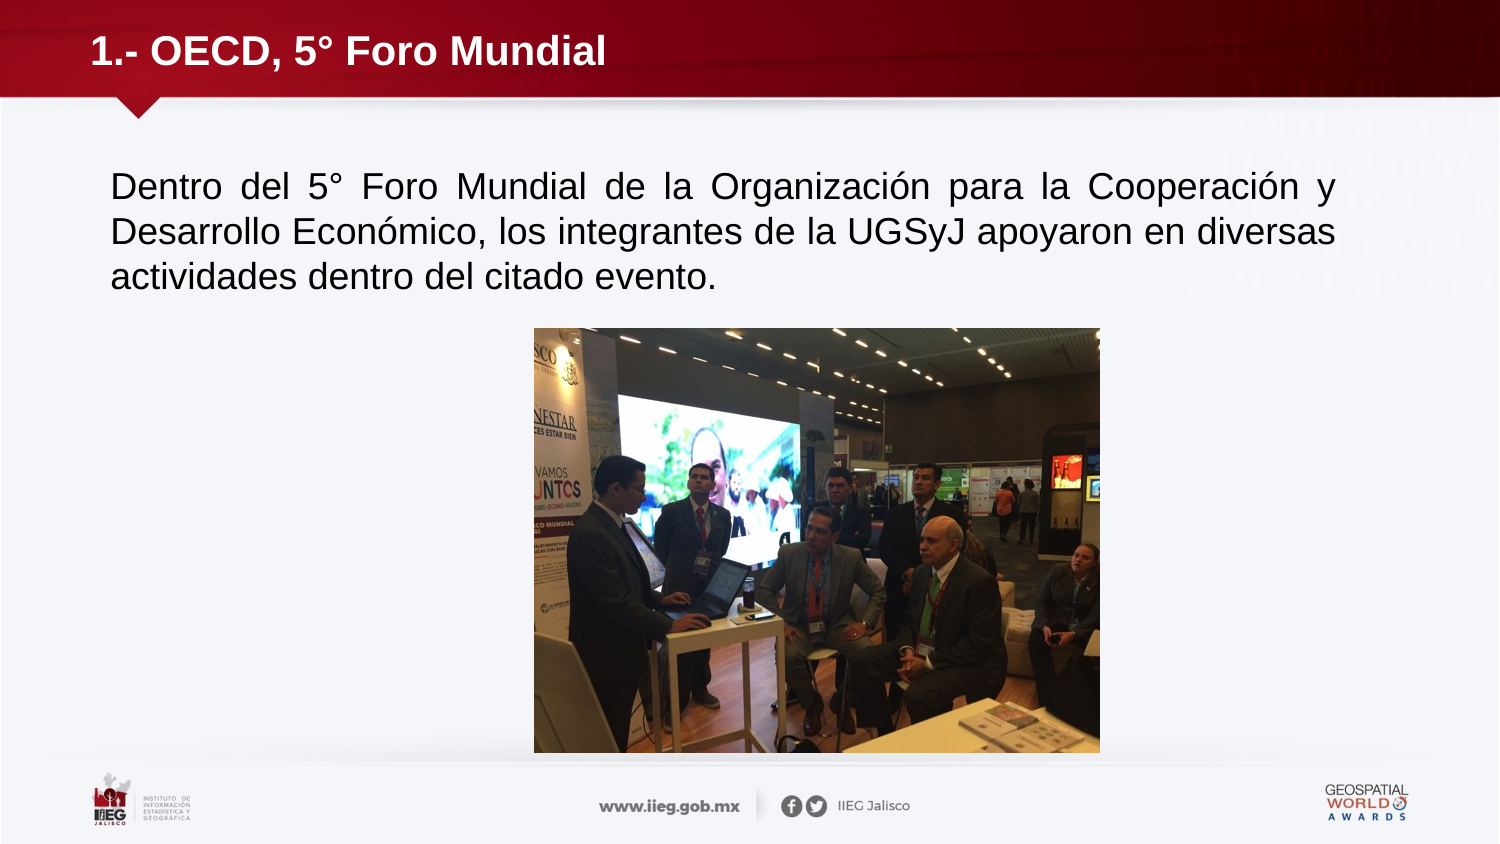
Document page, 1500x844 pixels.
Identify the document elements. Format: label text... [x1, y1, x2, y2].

picture [0, 0, 1500, 844]
text_box Dentro del 5° Foro Mundial de la Organización para la Cooperación y Desarrollo Económico, los integrantes de la UGSyJ apoyaron en diversas actividades dentro del citado evento. [95, 154, 1352, 395]
title 1.- OECD, 5° Foro Mundial [75, 0, 1425, 99]
